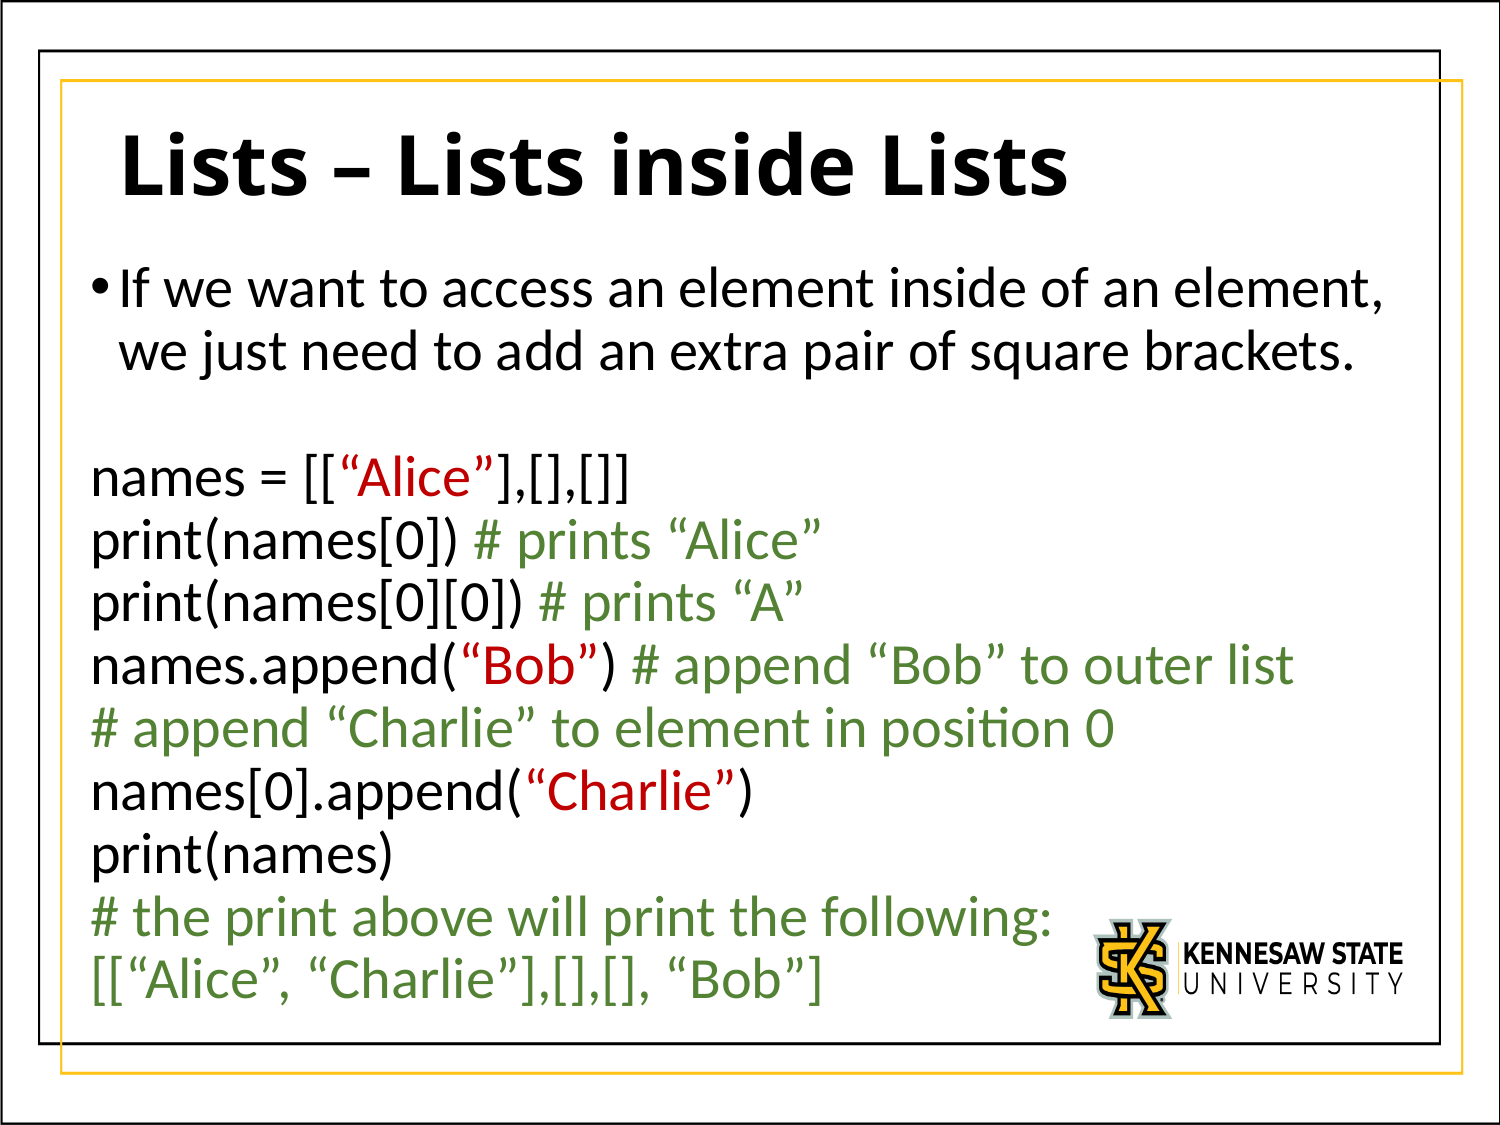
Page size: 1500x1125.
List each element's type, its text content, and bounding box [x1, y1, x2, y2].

title Lists – Lists inside Lists [103, 59, 1397, 249]
list If we want to access an element inside of an element, we just need to add an extra pair of square brackets. names = [[“Alice”],[],[]] print(names[0]) # prints “Alice” print(names[0][0]) # prints “A” names.append(“Bob”) # append “Bob” to outer list # append “Charlie” to element in position 0 names[0].append(“Charlie”) print(names) # the print above will print the following: [[“Alice”, “Charlie”],[],[], “Bob”] [75, 249, 1425, 1025]
picture [0, 0, 1500, 1125]
